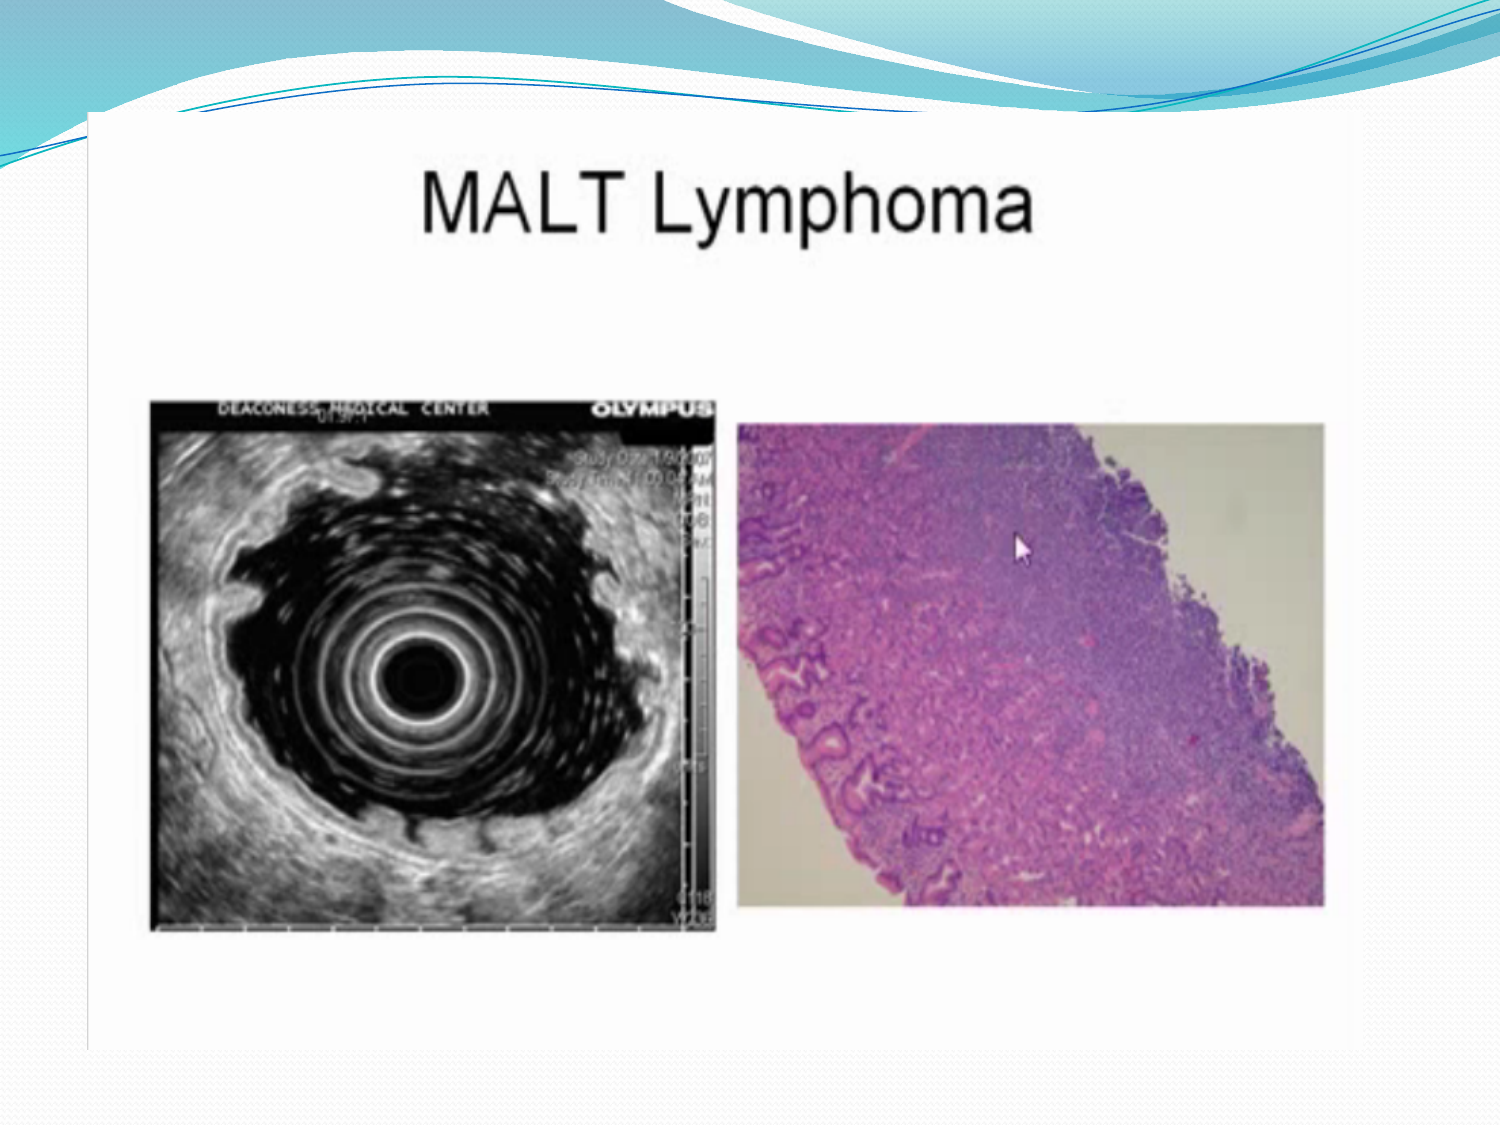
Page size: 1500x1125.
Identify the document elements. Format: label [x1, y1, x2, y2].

list [87, 112, 1363, 1051]
